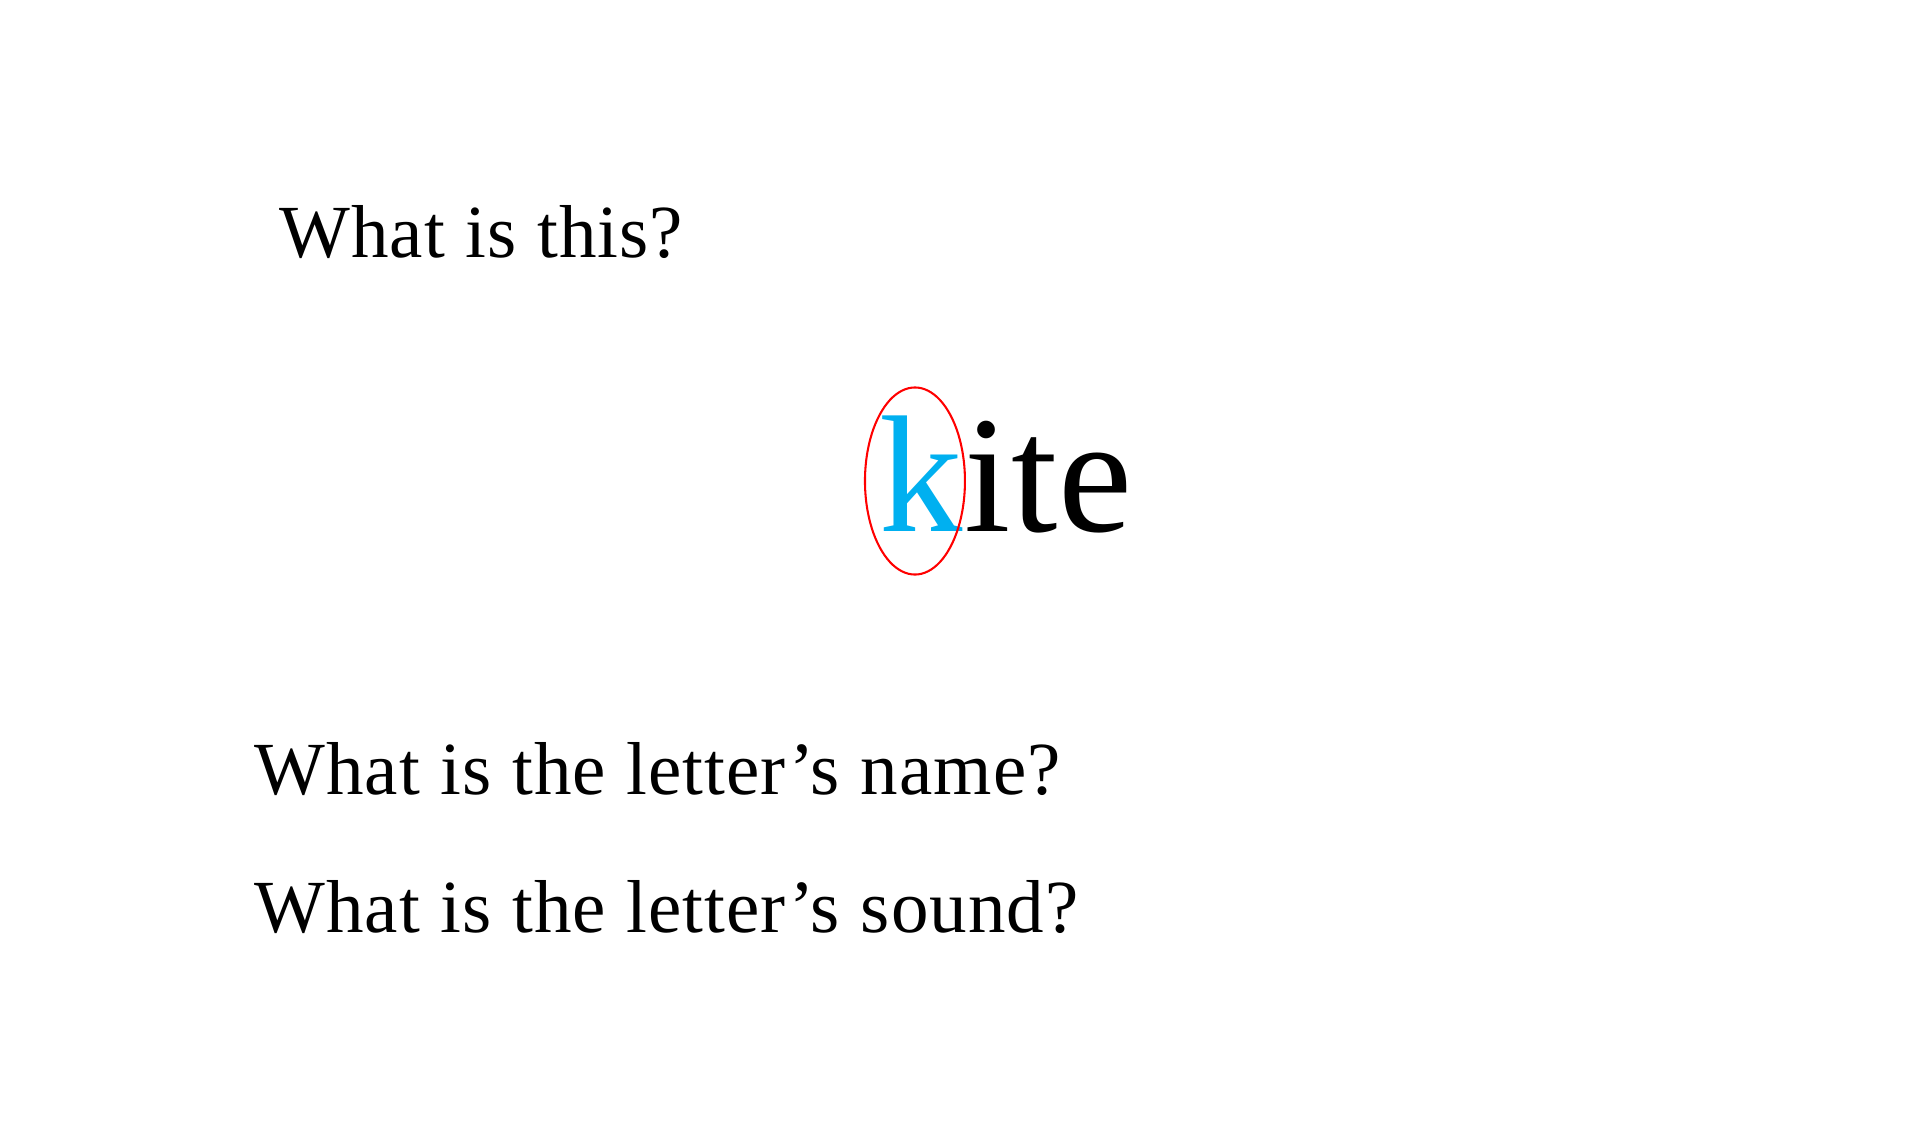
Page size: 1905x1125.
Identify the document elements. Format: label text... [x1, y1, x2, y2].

text_box [863, 386, 966, 576]
text_box What is this? [264, 174, 840, 280]
text_box What is the letter’s sound? [240, 849, 1265, 955]
text_box What is the letter’s name? [240, 712, 1265, 818]
text_box kite [864, 357, 1665, 573]
